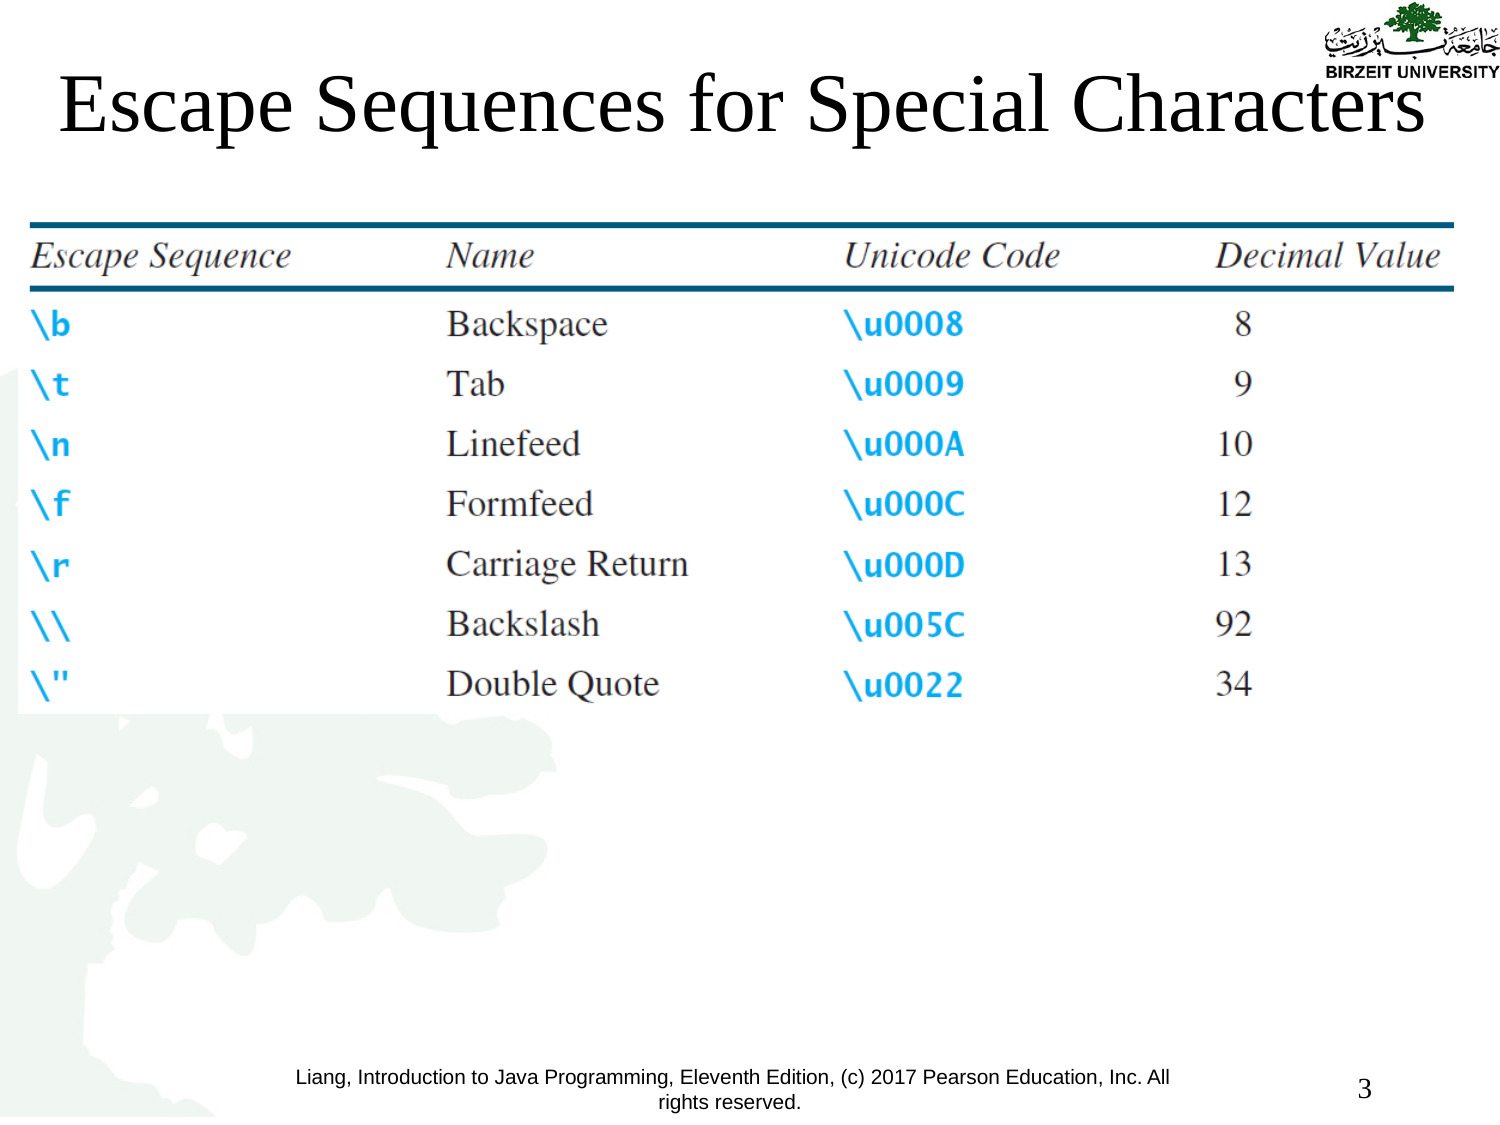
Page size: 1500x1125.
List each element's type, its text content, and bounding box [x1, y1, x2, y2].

picture [18, 215, 1454, 714]
title Escape Sequences for Special Characters [24, 37, 1463, 160]
picture [1325, 2, 1500, 78]
slide_number 3 [1074, 1049, 1388, 1125]
